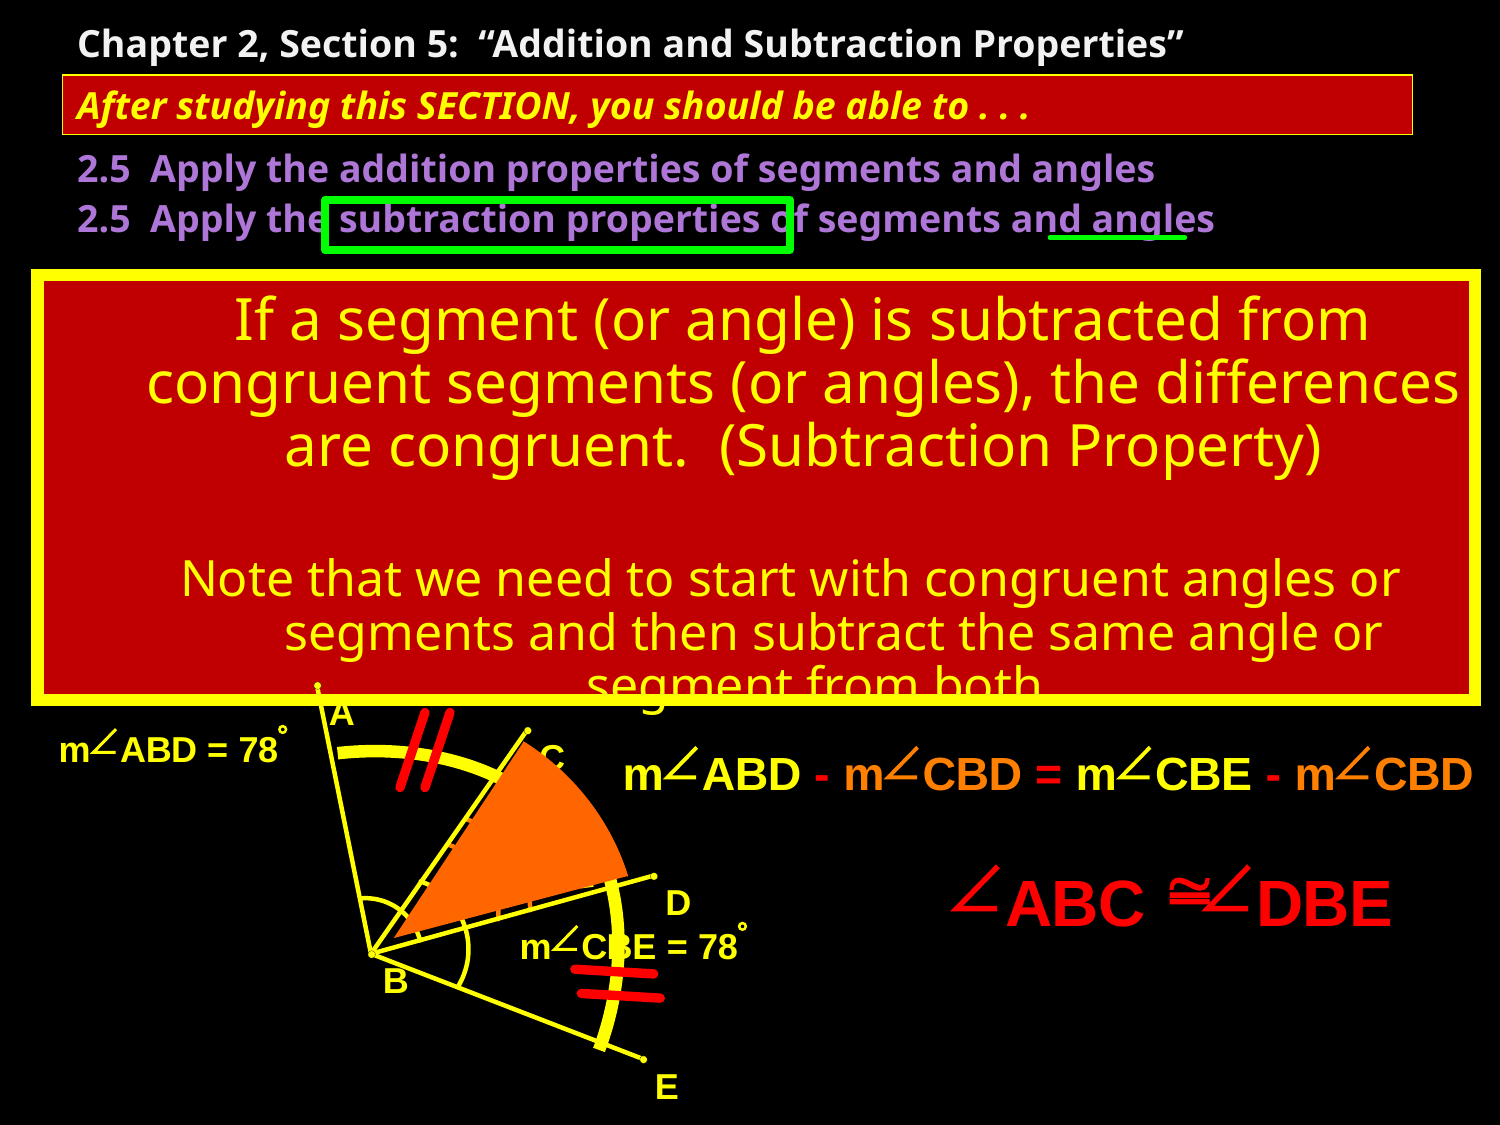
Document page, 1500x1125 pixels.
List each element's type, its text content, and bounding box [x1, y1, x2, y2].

text_box Chapter 2, Section 5: “Addition and Subtraction Properties” [62, 12, 1413, 73]
text_box 2.5 Apply the addition properties of segments and angles [62, 137, 1413, 187]
list If a segment (or angle) is subtracted from congruent segments (or angles), the differences are congruent. (Subtraction Property) Note that we need to start with congruent angles or segments and then subtract the same angle or segment from both. [37, 275, 1475, 700]
picture [912, 837, 1450, 980]
picture [37, 665, 1500, 1125]
text_box 2.5 Apply the subtraction properties of segments and angles [62, 187, 1413, 248]
text_box [321, 196, 794, 254]
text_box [399, 712, 450, 788]
text_box After studying this SECTION, you should be able to . . . [62, 74, 1413, 135]
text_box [592, 946, 643, 1022]
